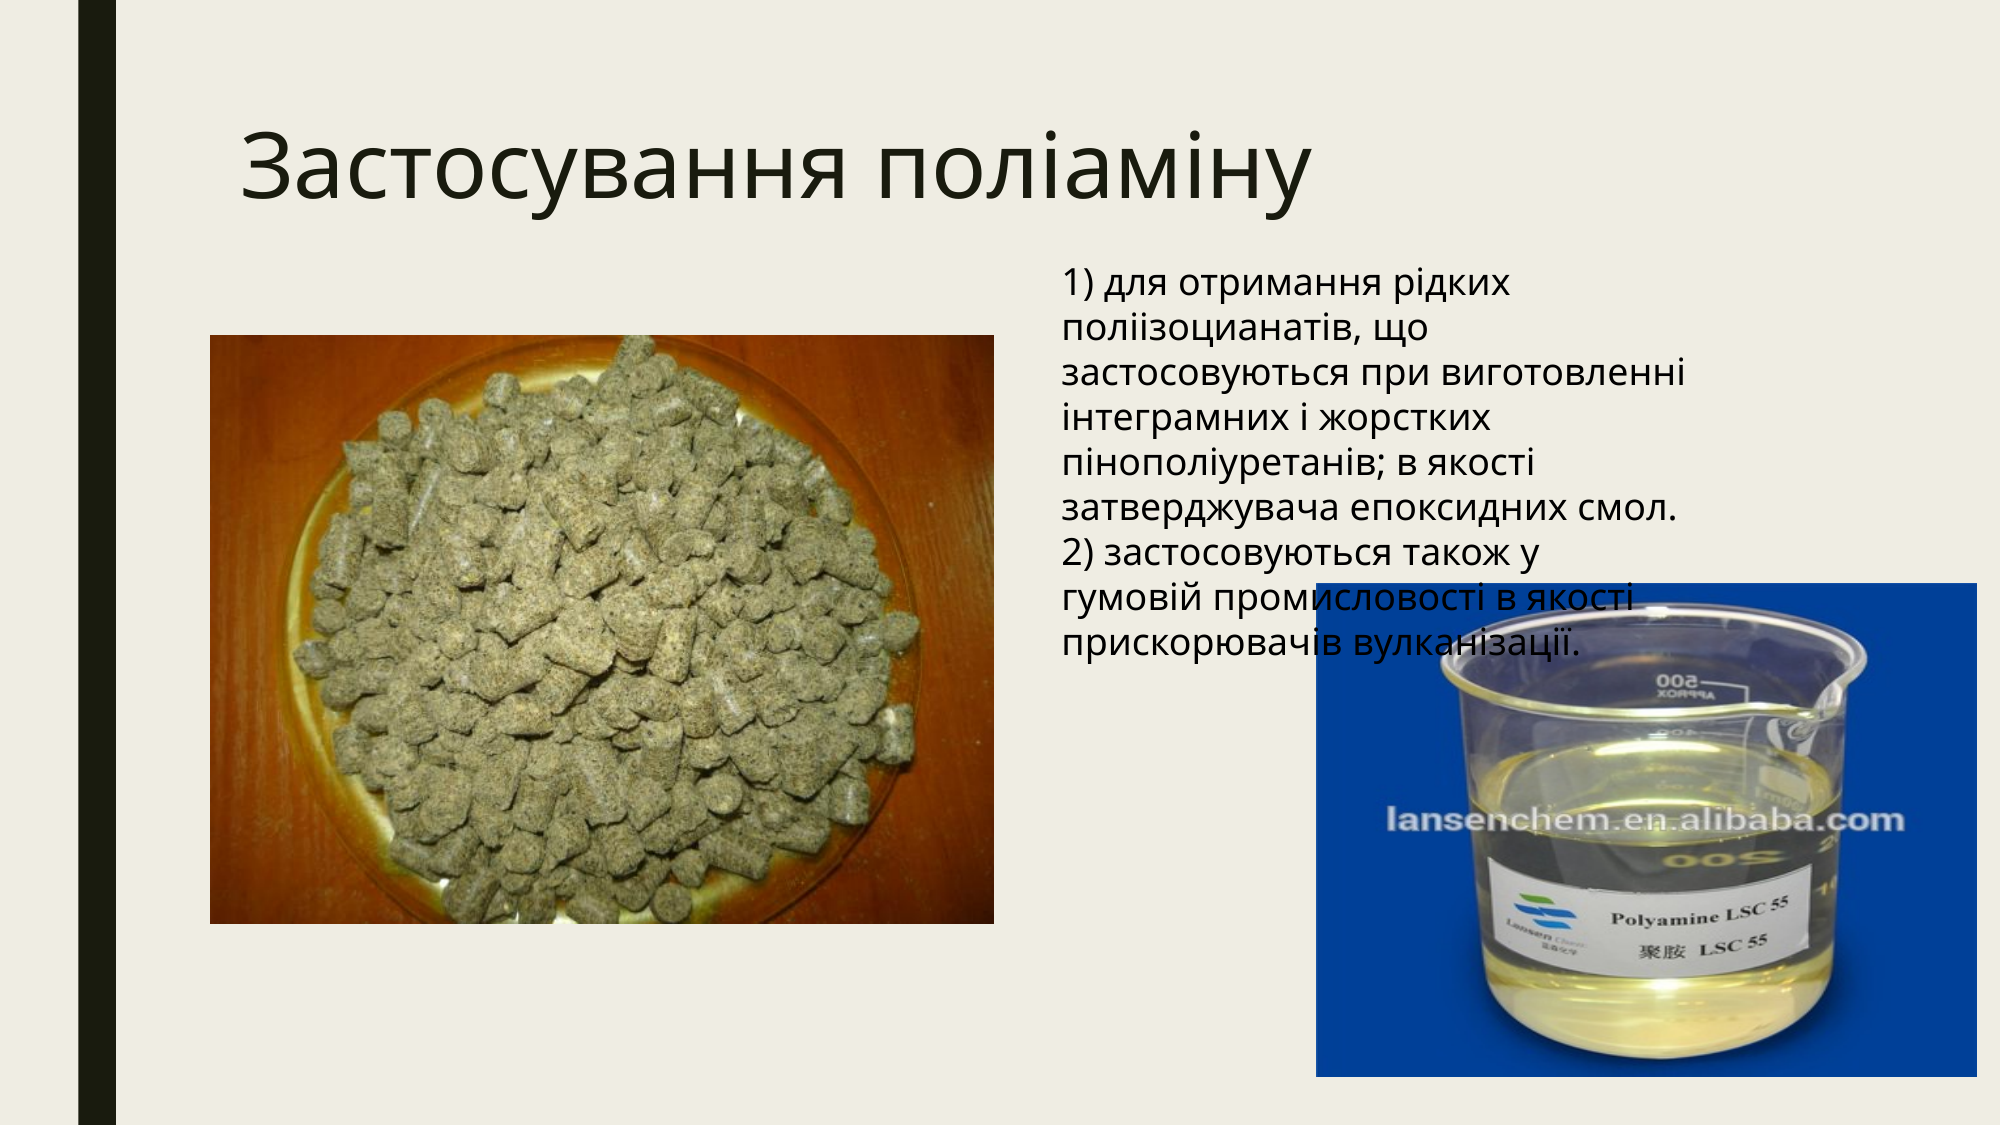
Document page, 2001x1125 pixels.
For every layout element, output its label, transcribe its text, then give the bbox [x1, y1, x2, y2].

text_box 1) для отримання рідких поліізоцианатів, що застосовуються при виготовленні інтеграмних і жорстких пінополіуретанів; в якості затверджувача епоксидних смол. 2) застосовуються також у гумовій промисловості в якості прискорювачів вулканізації. [1046, 250, 1704, 671]
picture [1316, 583, 1977, 1077]
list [209, 335, 994, 924]
title Застосування поліаміну [225, 112, 1800, 357]
